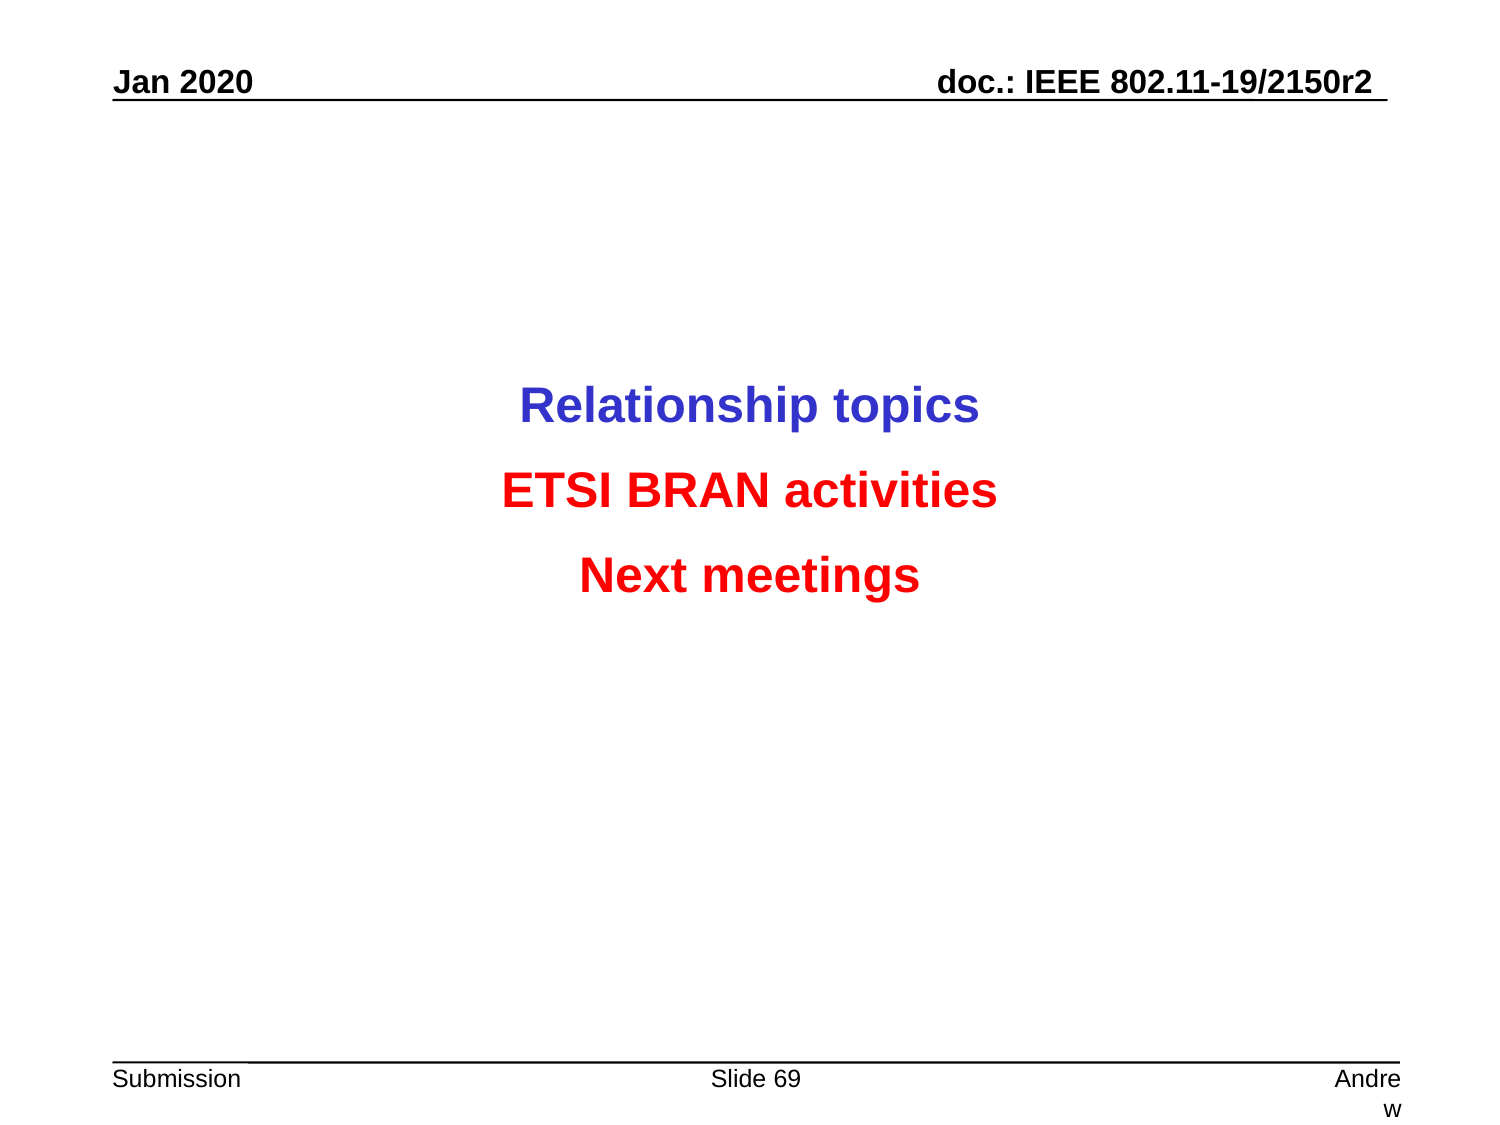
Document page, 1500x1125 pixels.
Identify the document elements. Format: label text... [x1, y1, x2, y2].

list Relationship topics ETSI BRAN activities Next meetings [112, 324, 1388, 650]
footer Andrew Myles, Cisco [1320, 1061, 1402, 1093]
slide_number Slide 69 [709, 1061, 803, 1093]
